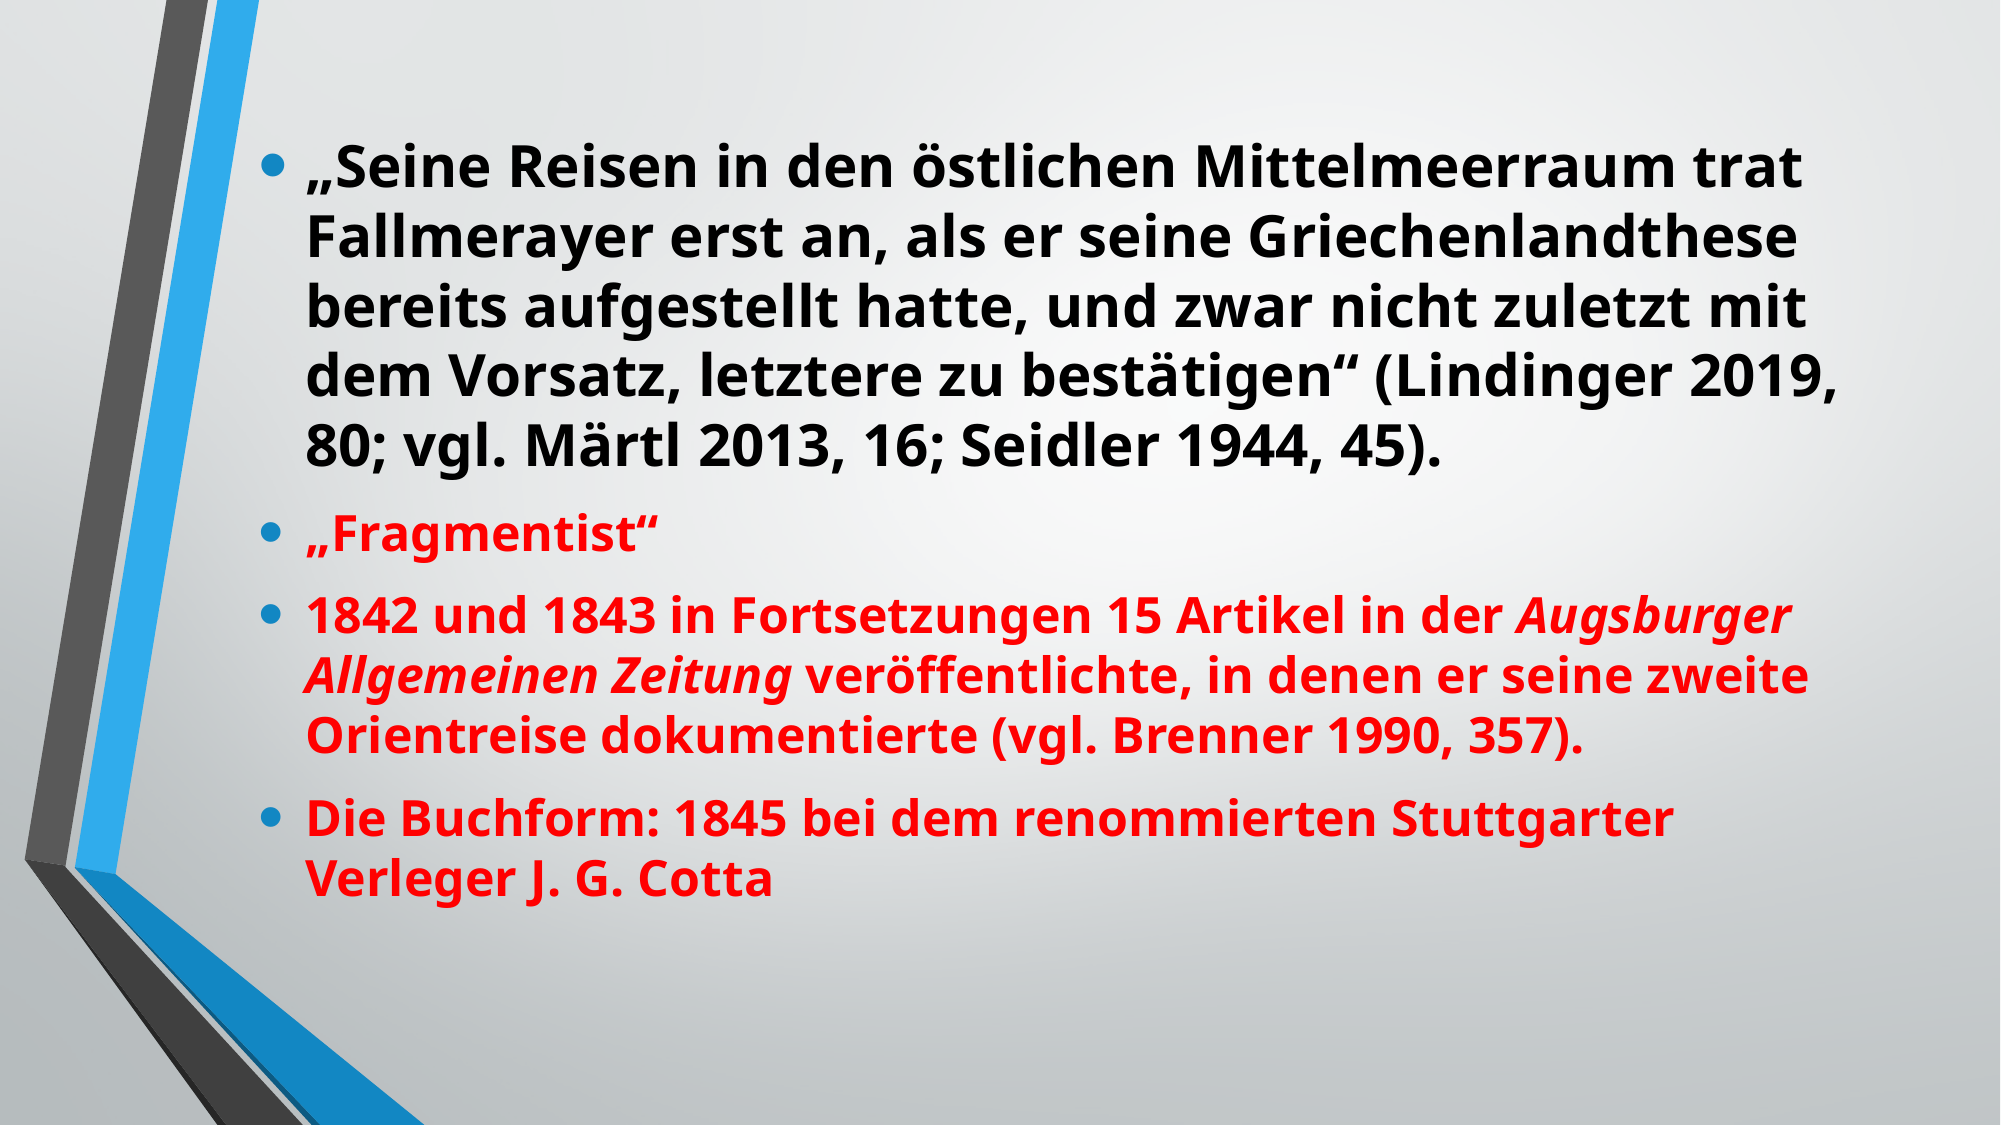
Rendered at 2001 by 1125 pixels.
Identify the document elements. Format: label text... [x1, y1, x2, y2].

list „Seine Reisen in den östlichen Mittelmeerraum trat Fallmerayer erst an, als er seine Griechenlandthese bereits aufgestellt hatte, und zwar nicht zuletzt mit dem Vorsatz, letztere zu bestätigen“ (Lindinger 2019, 80; vgl. Märtl 2013, 16; Seidler 1944, 45). „Fragmentist“ 1842 und 1843 in Fortsetzungen 15 Artikel in der Augsburger Allgemeinen Zeitung veröffentlichte, in denen er seine zweite Orientreise dokumentierte (vgl. Brenner 1990, 357). Die Buchform: 1845 bei dem renommierten Stuttgarter Verleger J. G. Cotta [243, 85, 1887, 950]
